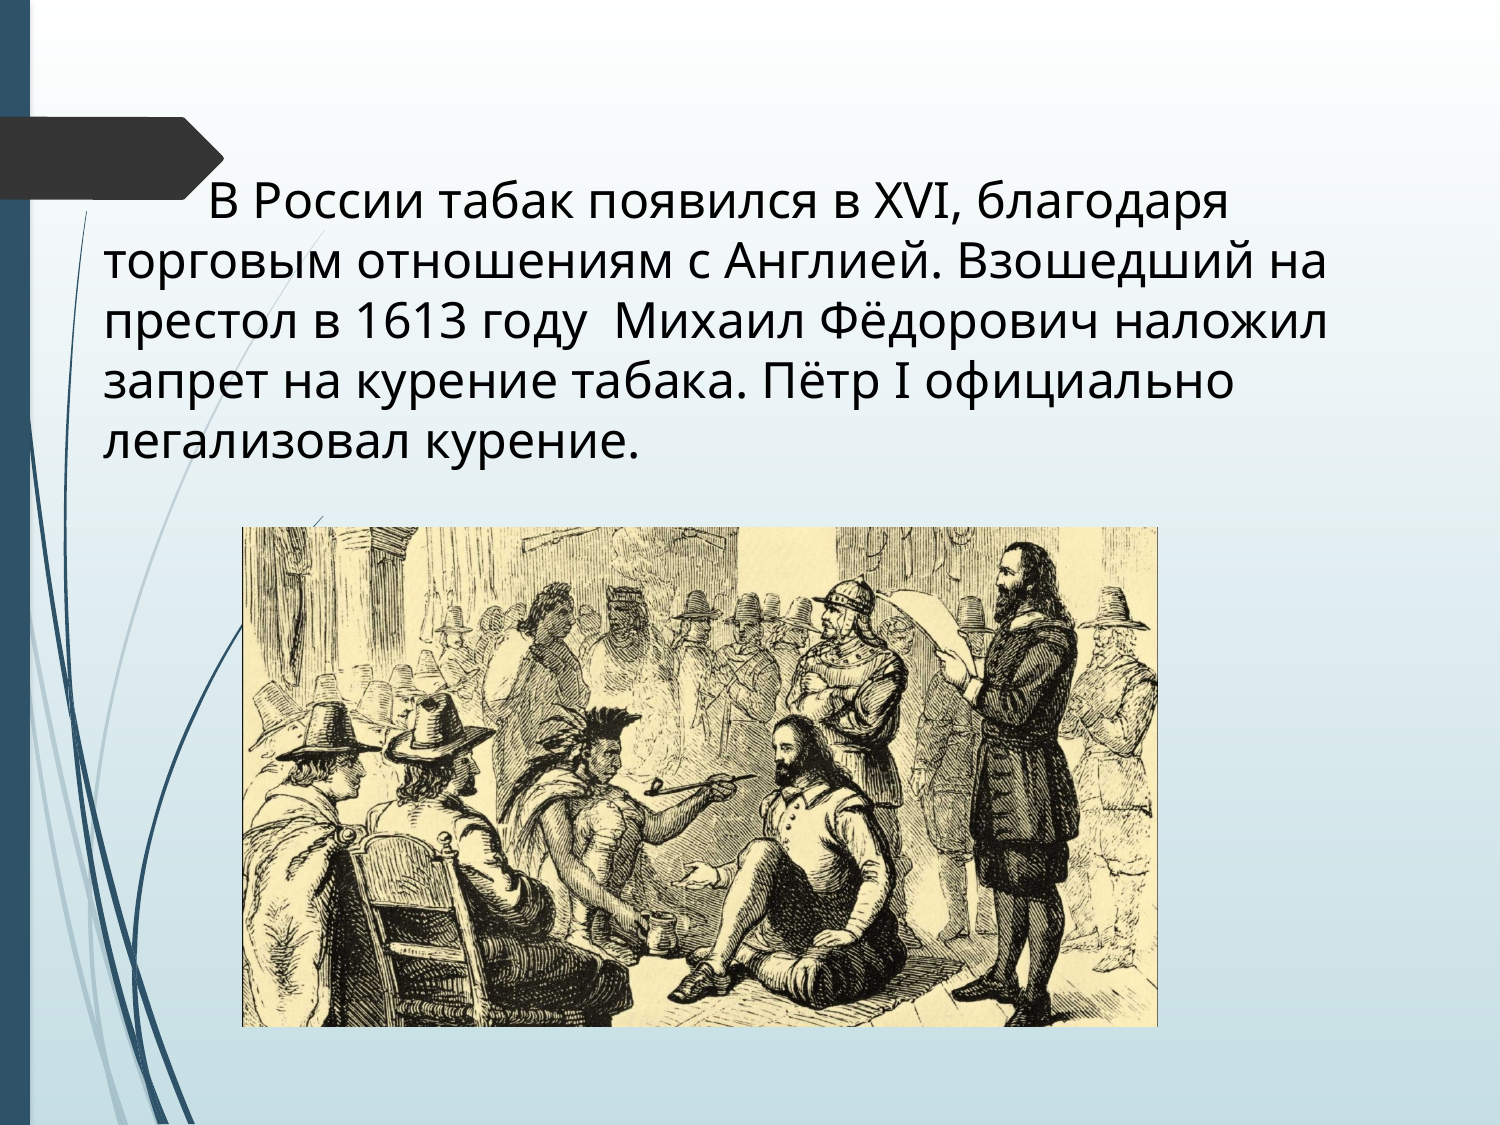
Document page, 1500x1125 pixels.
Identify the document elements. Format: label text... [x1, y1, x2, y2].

picture [241, 526, 1158, 1027]
text_box В России табак появился в XVI, благодаря торговым отношениям с Англией. Взошедший на престол в 1613 году Михаил Фёдорович наложил запрет на курение табака. Пётр I официально легализовал курение. [88, 160, 1414, 476]
